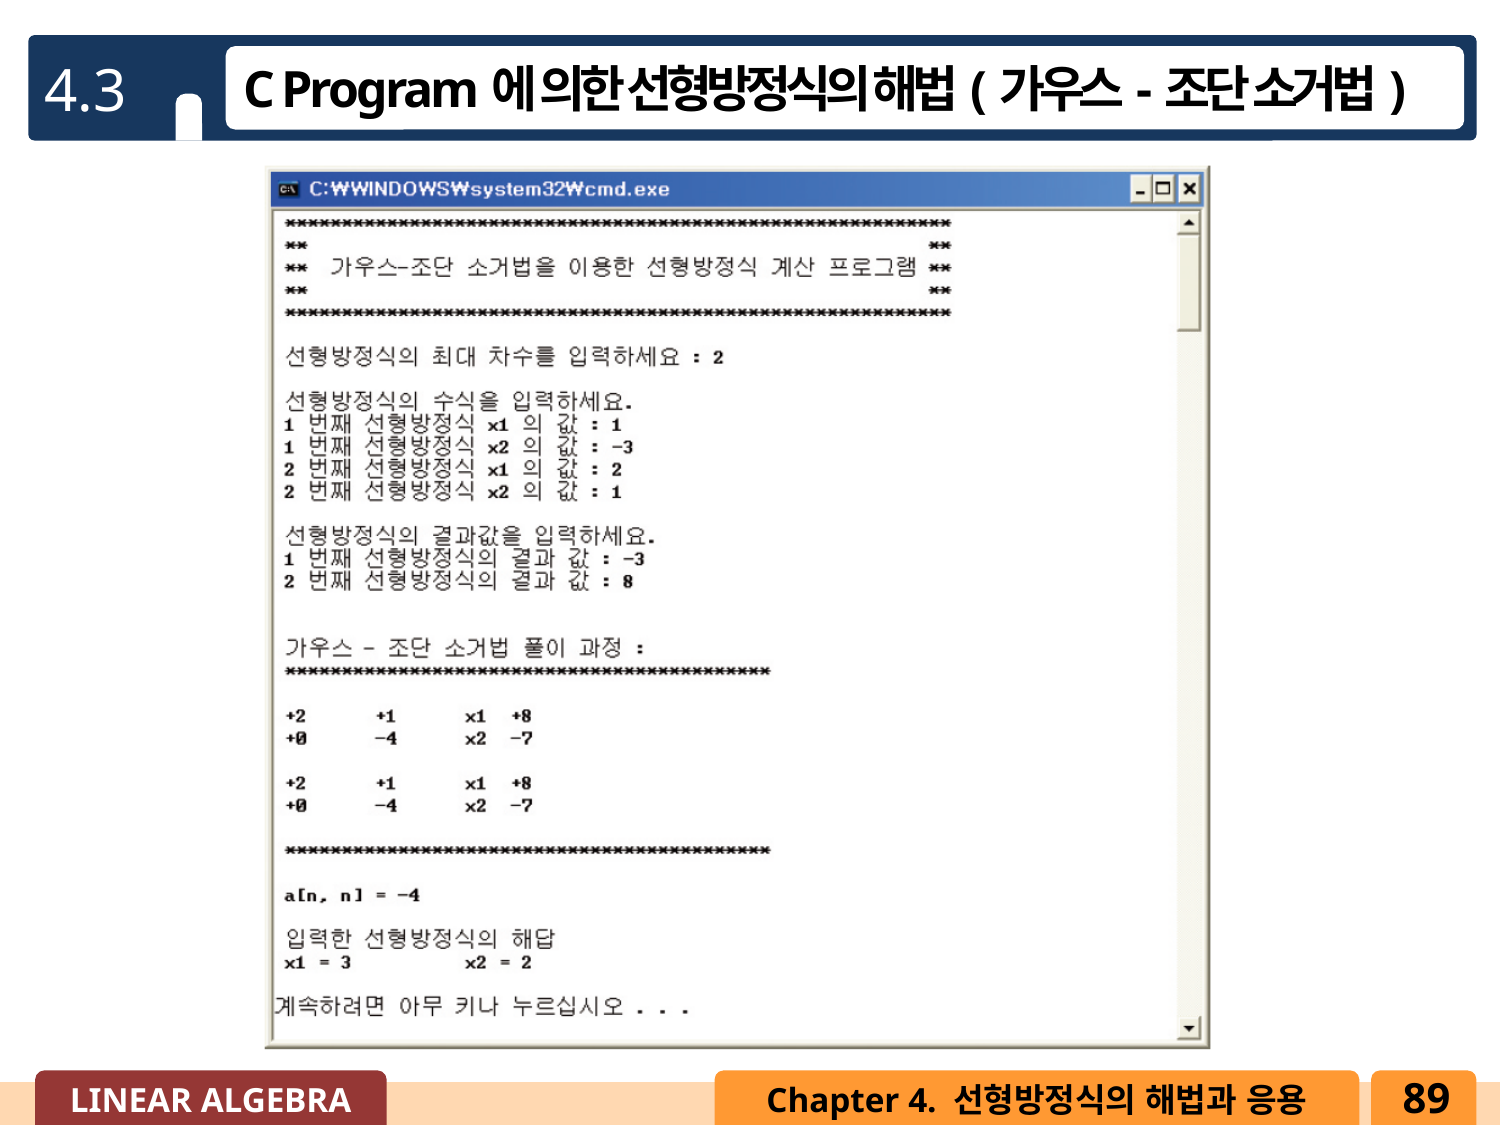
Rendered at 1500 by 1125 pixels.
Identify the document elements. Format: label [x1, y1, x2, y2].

text_box [28, 34, 1477, 141]
picture [248, 156, 1230, 1059]
text_box [0, 1070, 1500, 1125]
